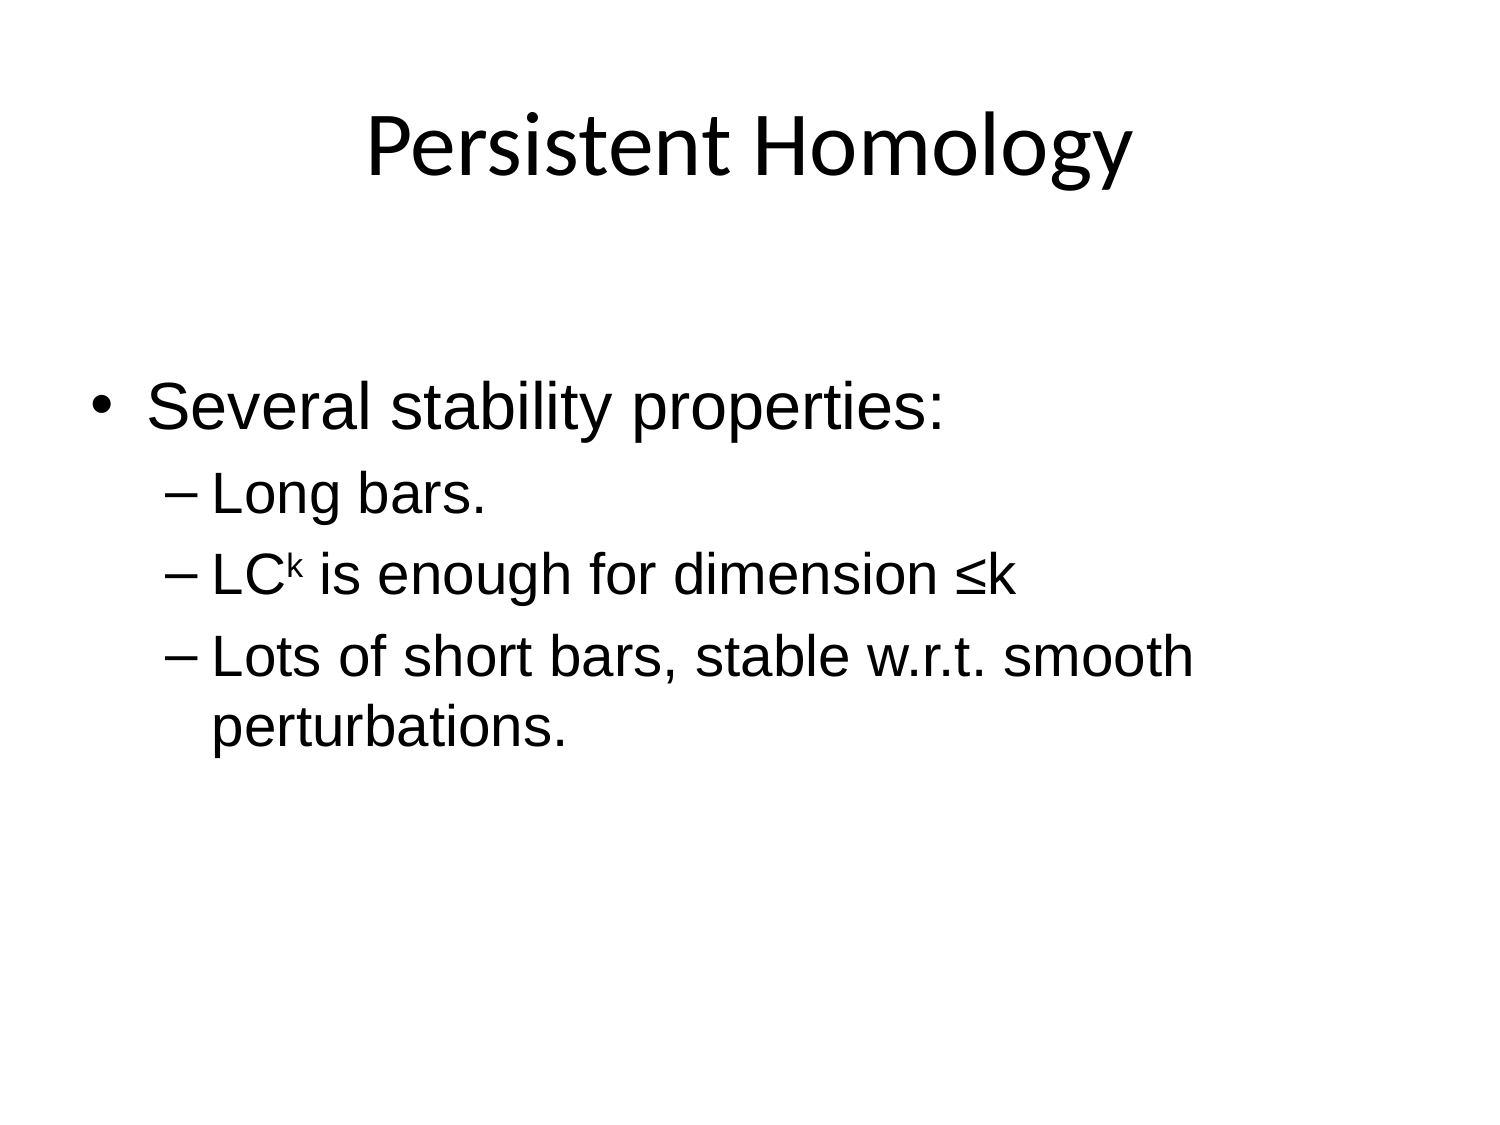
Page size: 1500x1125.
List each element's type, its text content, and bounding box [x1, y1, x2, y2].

title Persistent Homology [75, 45, 1425, 233]
list Several stability properties: Long bars. LCk is enough for dimension ≤k Lots of short bars, stable w.r.t. smooth perturbations. [75, 262, 1425, 1005]
